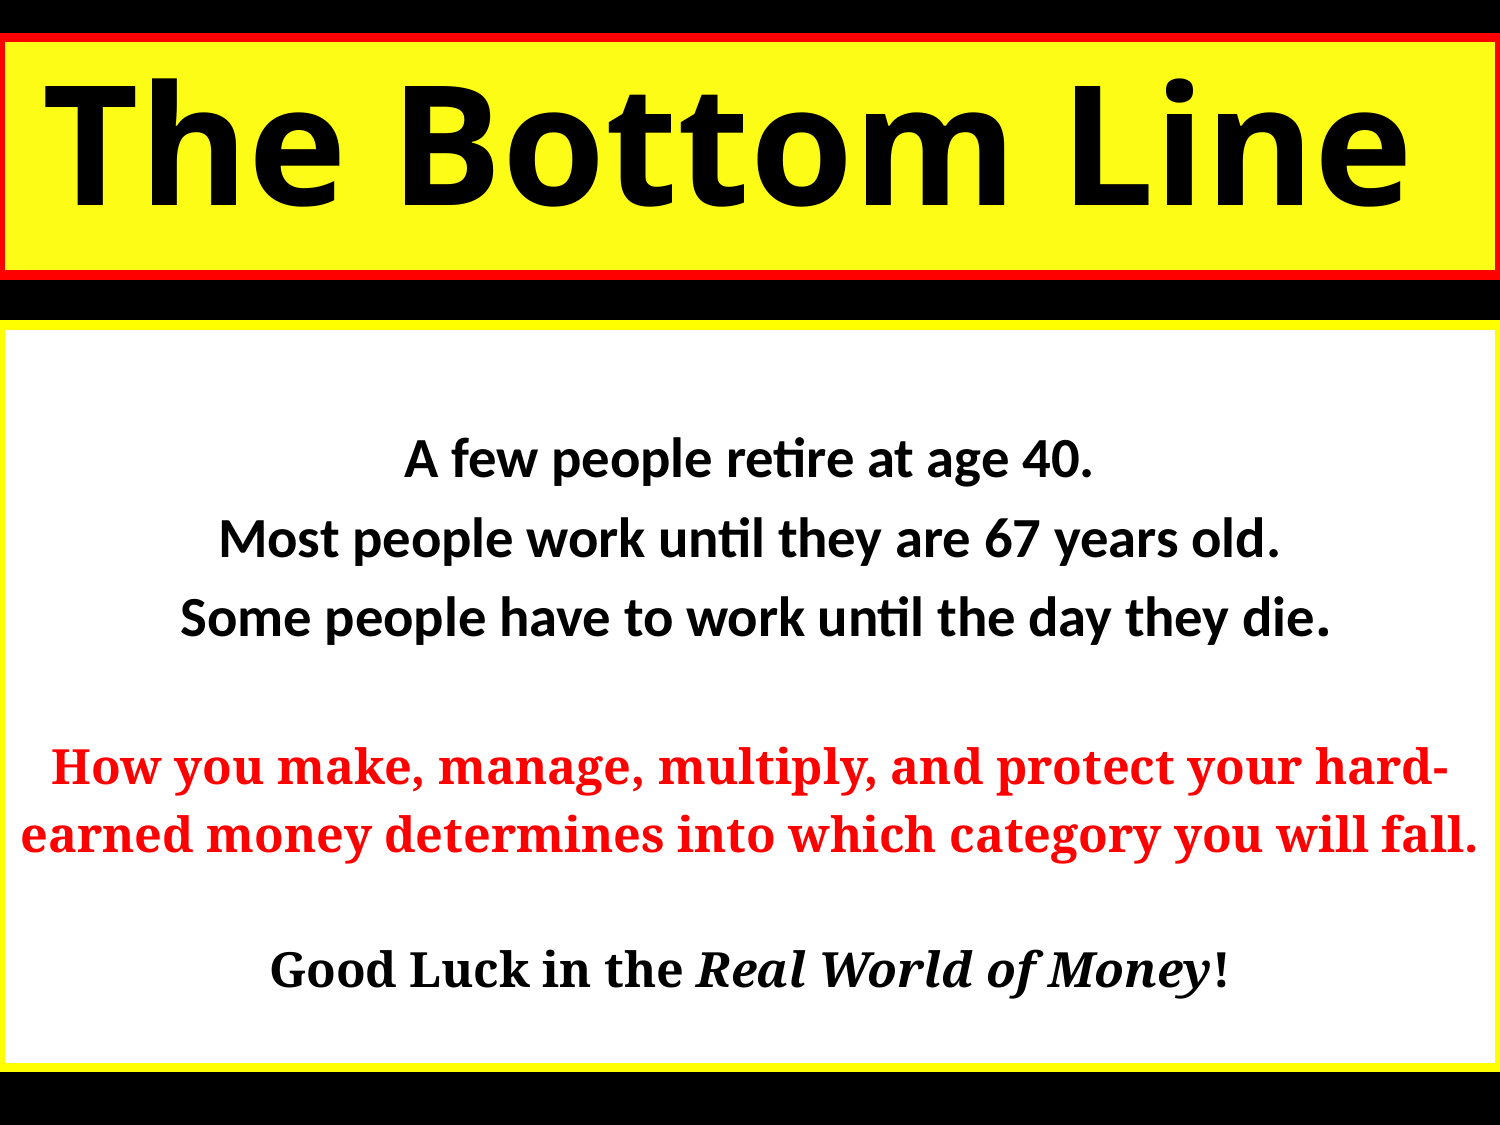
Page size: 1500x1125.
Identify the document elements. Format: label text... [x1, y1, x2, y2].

list A few people retire at age 40. Most people work until they are 67 years old. Some people have to work until the day they die. How you make, manage, multiply, and protect your hard- earned money determines into which category you will fall. Good Luck in the Real World of Money! [0, 324, 1500, 1068]
title The Bottom Line [0, 37, 1500, 275]
